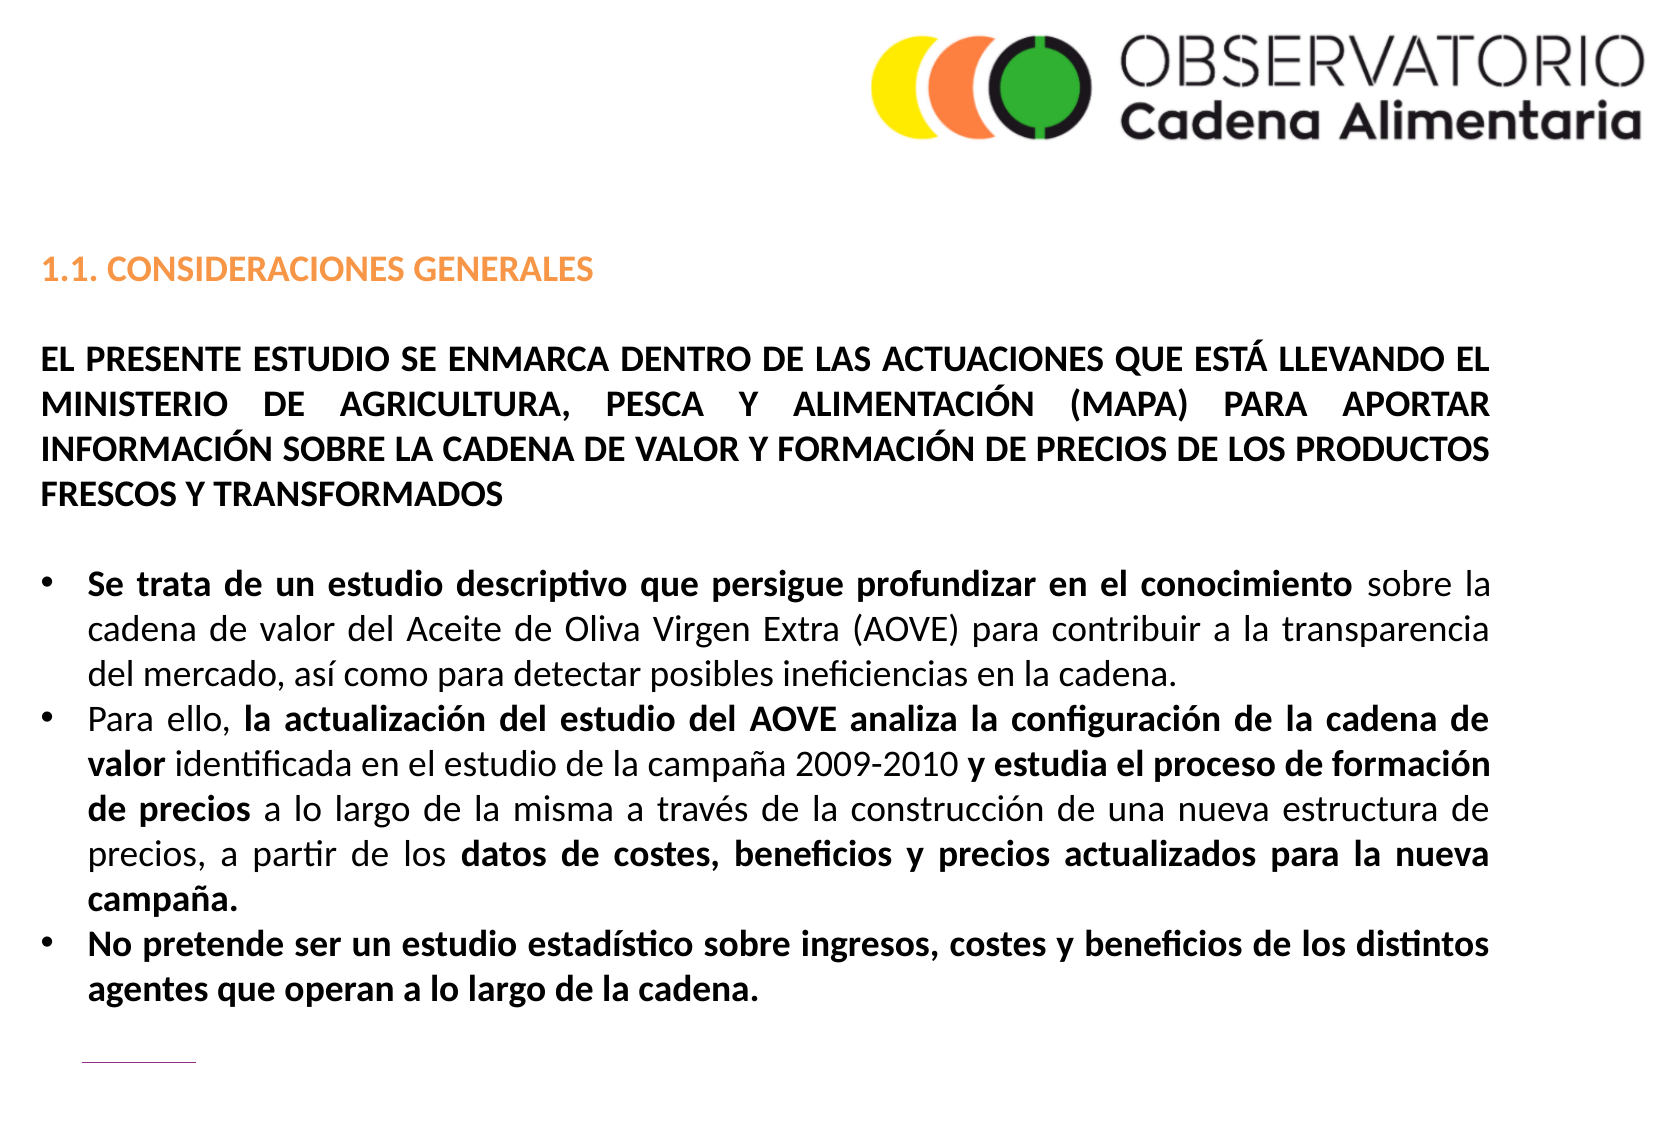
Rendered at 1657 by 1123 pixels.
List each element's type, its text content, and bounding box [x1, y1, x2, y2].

text_box [81, 1039, 197, 1065]
picture [861, 0, 1654, 154]
text_box 1.1. CONSIDERACIONES GENERALES EL PRESENTE ESTUDIO SE ENMARCA DENTRO DE LAS ACTUACIONES QUE ESTÁ LLEVANDO EL MINISTERIO DE AGRICULTURA, PESCA Y ALIMENTACIÓN (MAPA) PARA APORTAR INFORMACIÓN SOBRE LA CADENA DE VALOR Y FORMACIÓN DE PRECIOS DE LOS PRODUCTOS FRESCOS Y TRANSFORMADOS Se trata de un estudio descriptivo que persigue profundizar en el conocimiento sobre la cadena de valor del Aceite de Oliva Virgen Extra (AOVE) para contribuir a la transparencia del mercado, así como para detectar posibles ineficiencias en la cadena. Para ello, la actualización del estudio del AOVE analiza la configuración de la cadena de valor identificada en el estudio de la campaña 2009-2010 y estudia el proceso de formación de precios a lo largo de la misma a través de la construcción de una nueva estructura de precios, a partir de los datos de costes, beneficios y precios actualizados para la nueva campaña. No pretende ser un estudio estadístico sobre ingresos, costes y beneficios de los distintos agentes que operan a lo largo de la cadena. [40, 242, 1492, 362]
